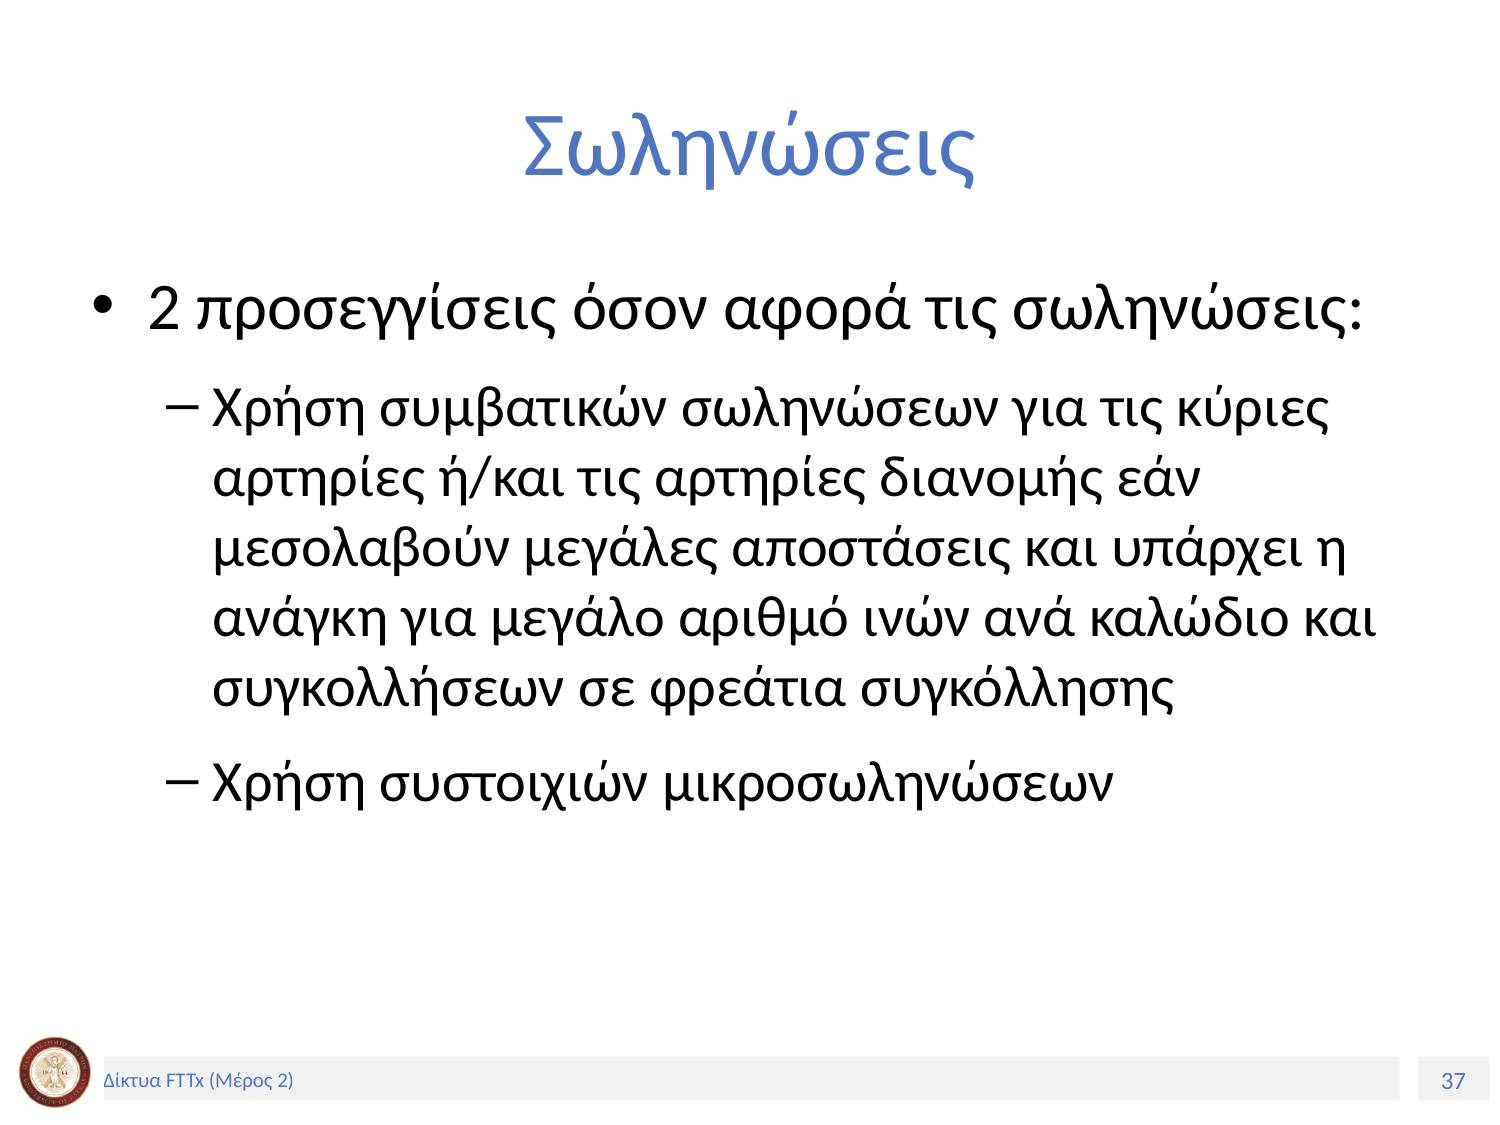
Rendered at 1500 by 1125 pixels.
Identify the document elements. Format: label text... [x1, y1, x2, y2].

list 2 προσεγγίσεις όσον αφορά τις σωληνώσεις: Χρήση συμβατικών σωληνώσεων για τις κύριες αρτηρίες ή/και τις αρτηρίες διανομής εάν μεσολαβούν μεγάλες αποστάσεις και υπάρχει η ανάγκη για μεγάλο αριθμό ινών ανά καλώδιο και συγκολλήσεων σε φρεάτια συγκόλλησης Χρήση συστοιχιών μικροσωληνώσεων [76, 255, 1427, 998]
title Σωληνώσεις [75, 45, 1425, 233]
picture [5, 1023, 104, 1121]
